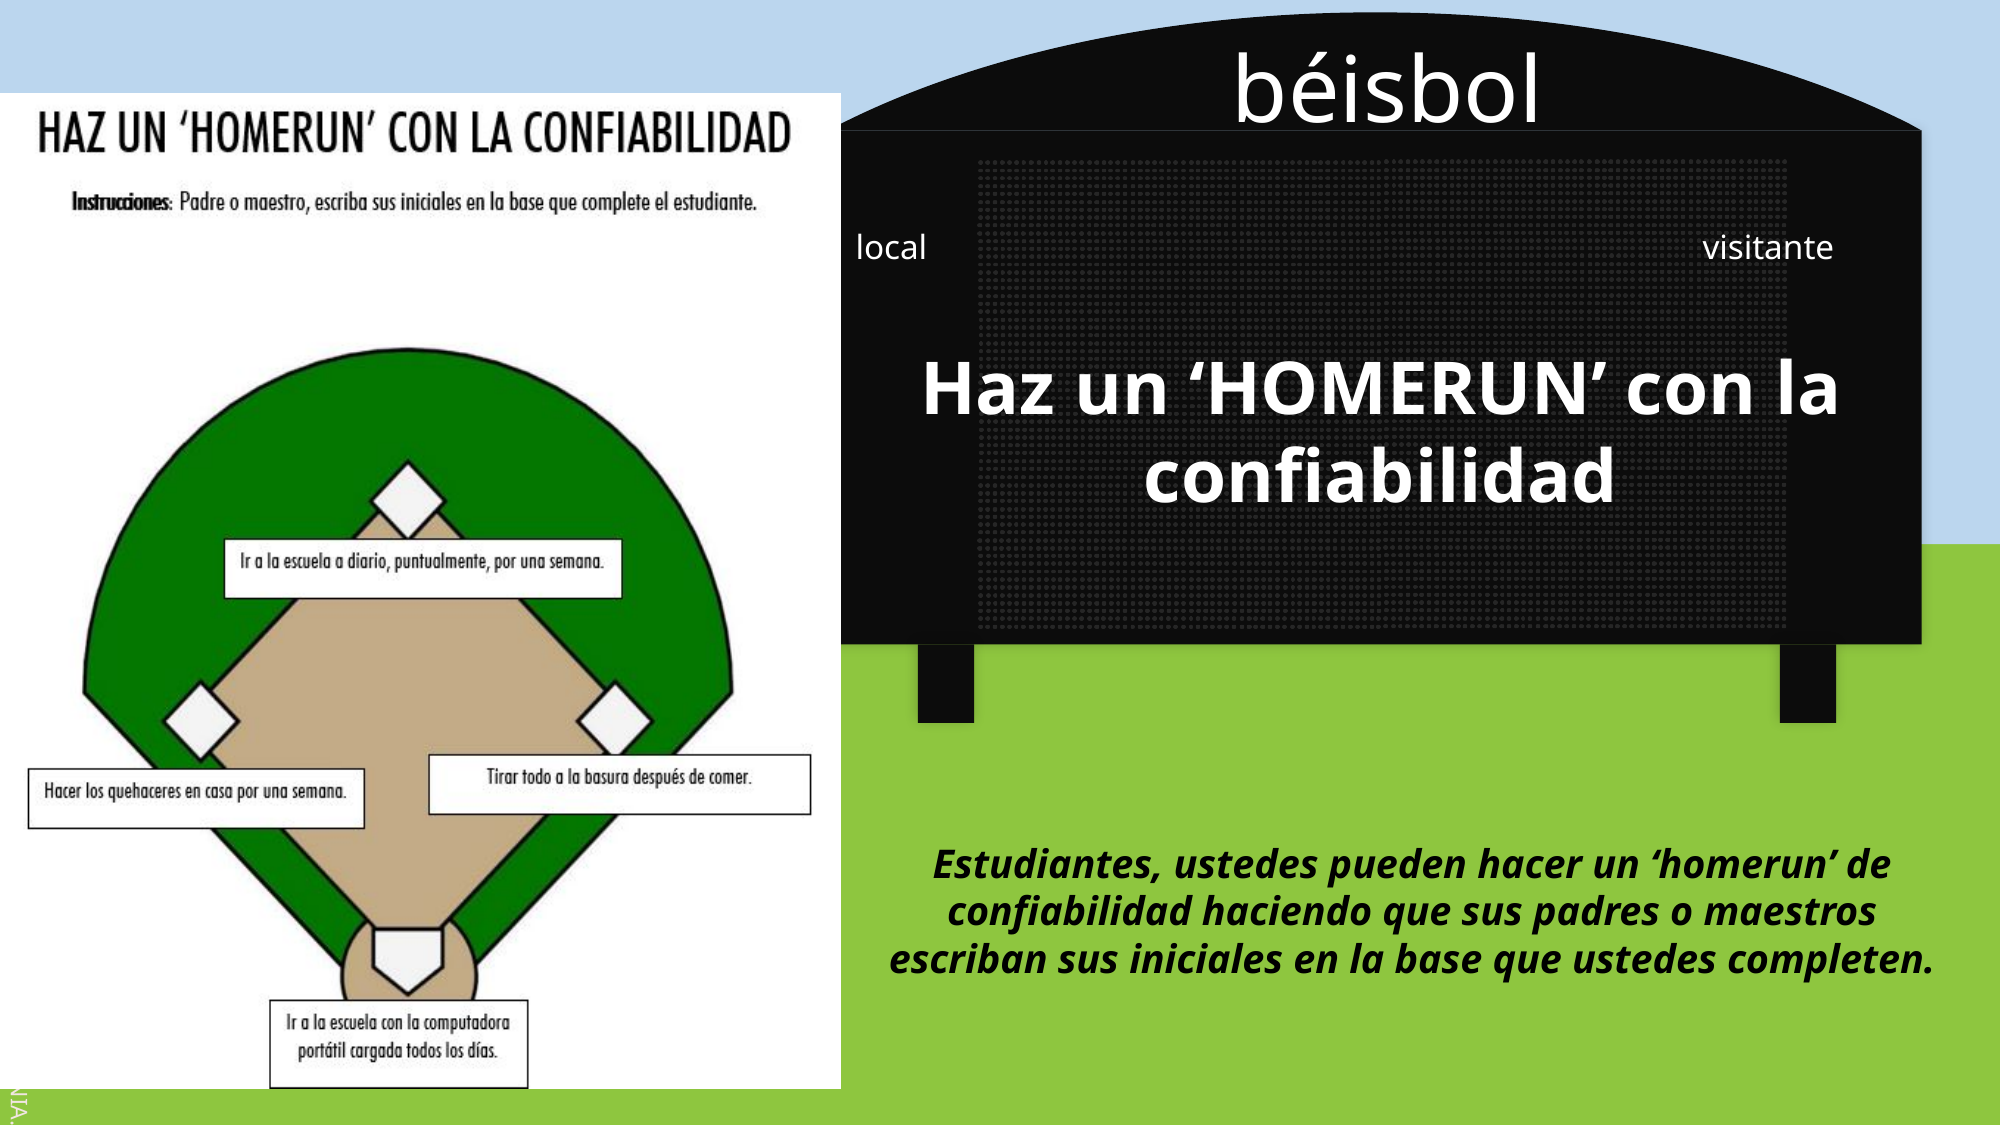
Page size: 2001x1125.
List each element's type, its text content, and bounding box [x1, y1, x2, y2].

picture [0, 92, 841, 1089]
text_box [828, 12, 1922, 724]
text_box Estudiantes, ustedes pueden hacer un ‘homerun’ de confiabilidad haciendo que sus padres o maestros escriban sus iniciales en la base que ustedes completen. [865, 831, 1960, 983]
